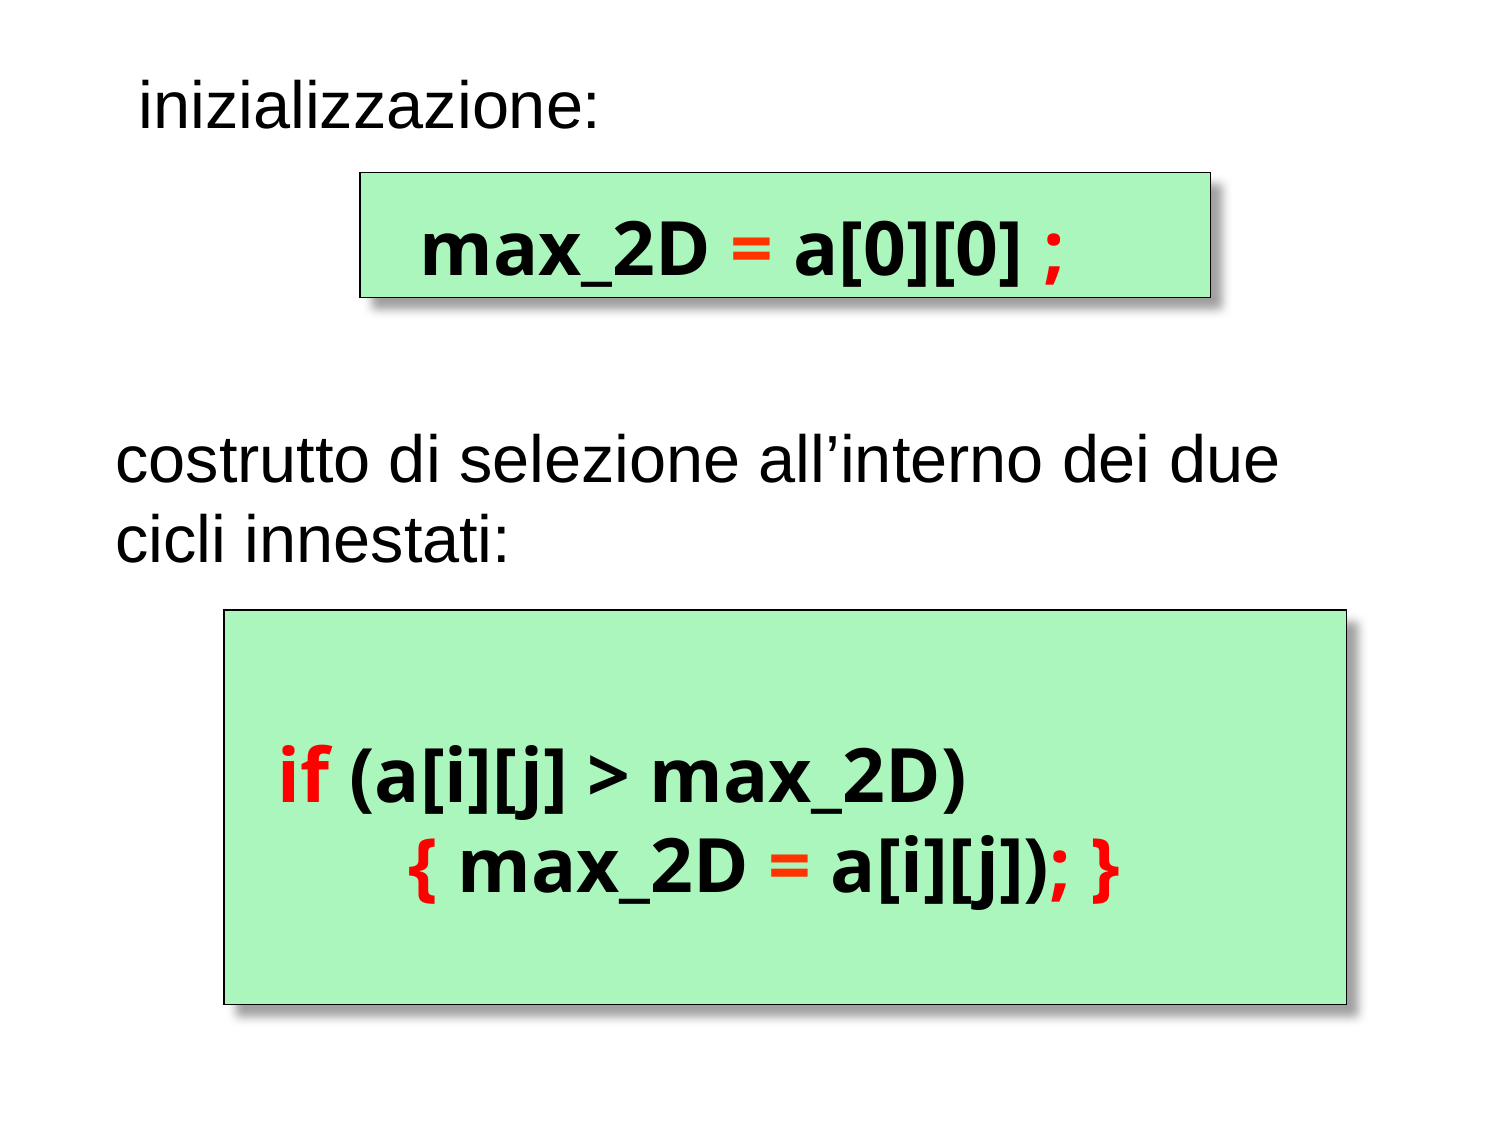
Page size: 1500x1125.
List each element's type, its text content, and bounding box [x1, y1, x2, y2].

text_box inizializzazione: [123, 54, 656, 150]
text_box costrutto di selezione all’interno dei due cicli innestati: [100, 408, 1365, 584]
text_box max_2D = a[0][0] ; [360, 172, 1211, 298]
text_box if (a[i][j] > max_2D) { max_2D = a[i][j]); } [224, 609, 1347, 1005]
